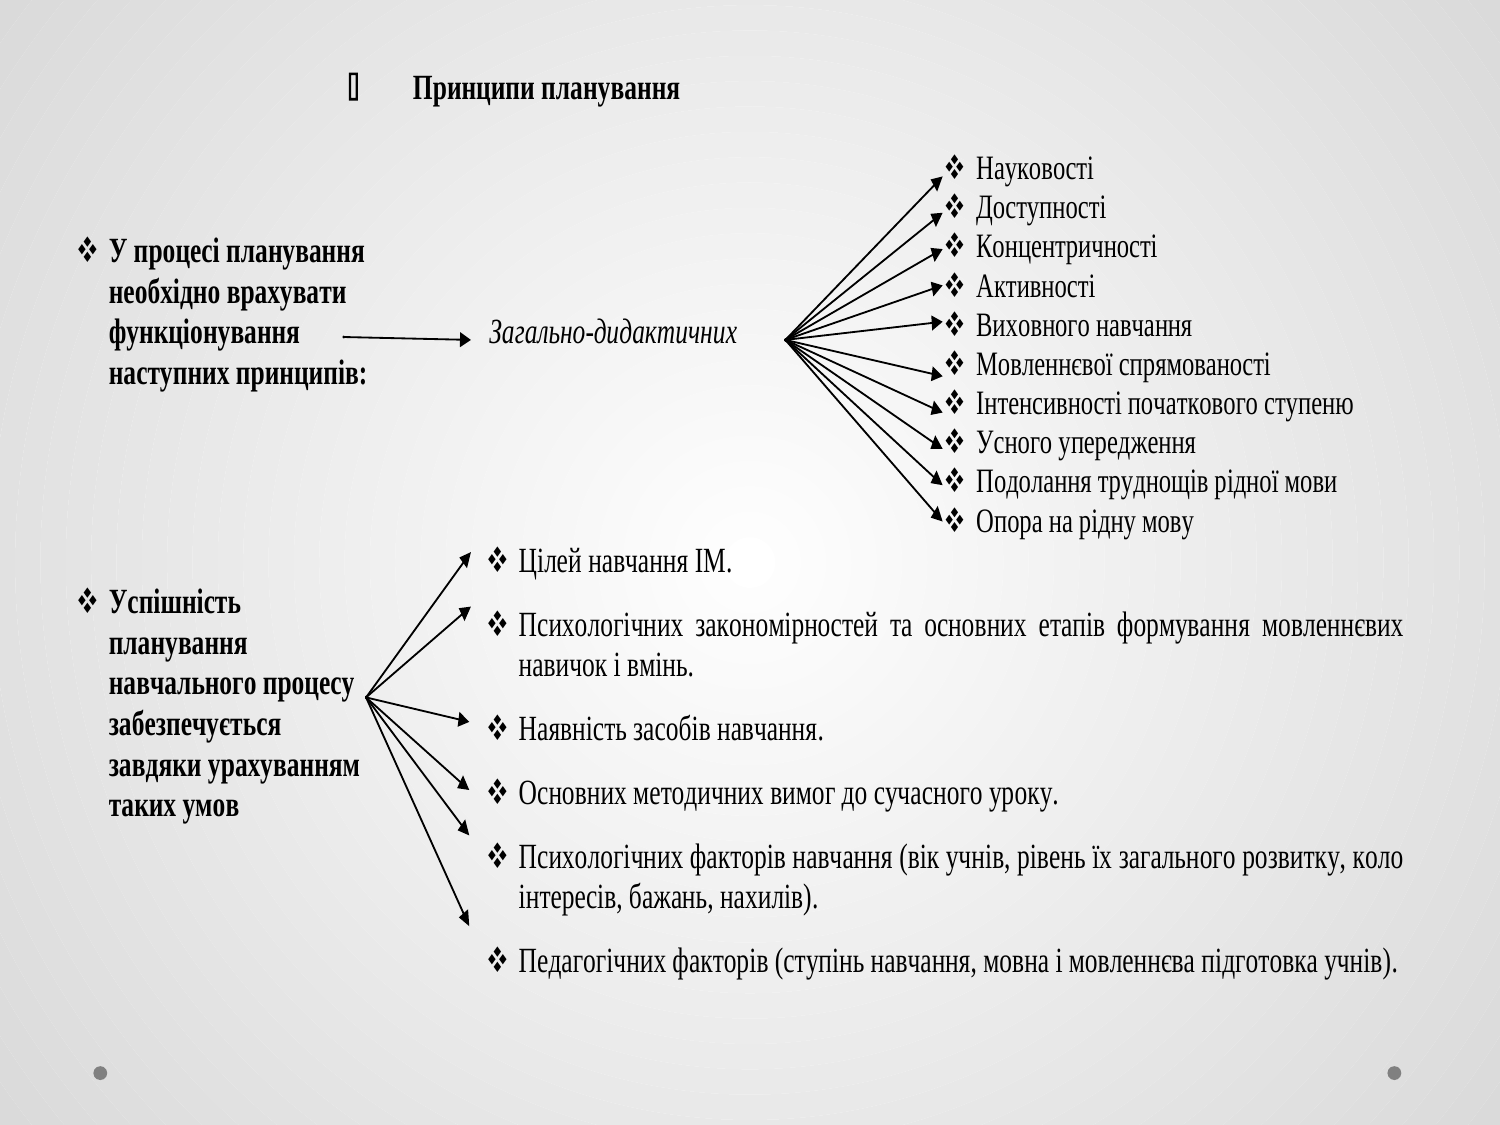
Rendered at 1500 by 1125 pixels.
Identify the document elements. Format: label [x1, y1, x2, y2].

picture [64, 66, 1412, 1047]
